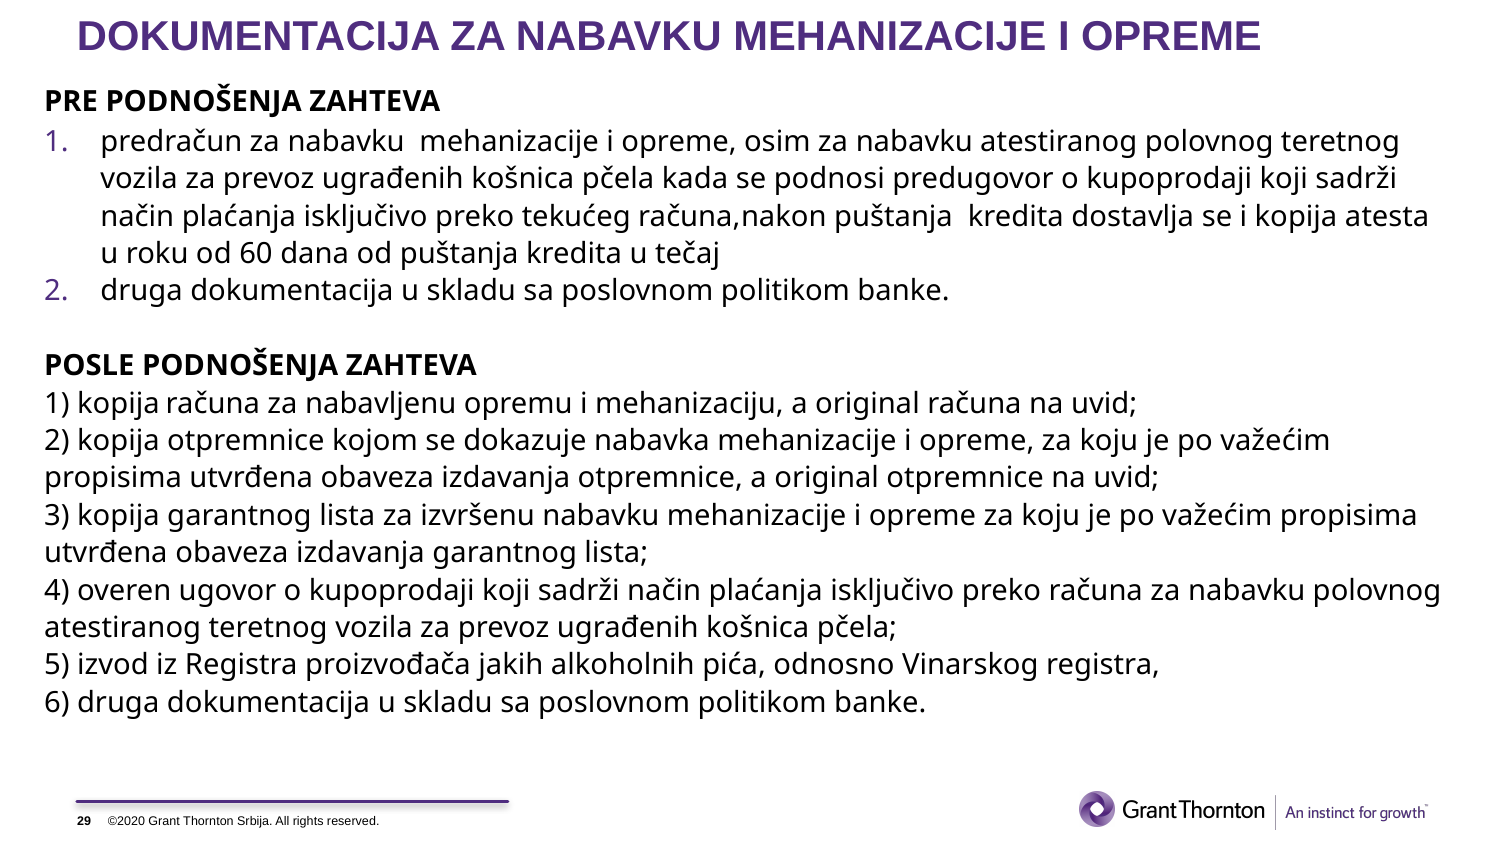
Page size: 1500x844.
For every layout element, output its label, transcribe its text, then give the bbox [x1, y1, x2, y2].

list PRE PODNOŠENJA ZAHTEVA predračun za nabavku mehanizacije i opreme, osim za nabavku atestiranog polovnog teretnog vozila za prevoz ugrađenih košnica pčela kada se podnosi predugovor o kupoprodaji koji sadrži način plaćanja isključivo preko tekućeg računa,nakon puštanja kredita dostavlja se i kopija atesta u roku od 60 dana od puštanja kredita u tečaj druga dokumentacija u skladu sa poslovnom politikom banke. POSLE PODNOŠENJA ZAHTEVA 1) kopija​​ računa za nabavljenu opremu i mehanizaciju, a original računa na uvid; 2) kopija otpremnice kojom se dokazuje nabavka mehanizacije i opreme, za koju je po važećim propisima utvrđena obaveza izdavanja otpremnice, a original otpremnice na uvid; 3) kopija garantnog lista za izvršenu nabavku mehanizacije i opreme za koju je po važećim propisima utvrđena obaveza izdavanja garantnog lista; 4) overen ugovor o kupoprodaji koji sadrži način plaćanja isključivo preko računa za nabavku polovnog atestiranog teretnog vozila za prevoz ugrađenih košnica pčela; 5) izvod iz Registra proizvođača jakih alkoholnih pića, odnosno Vinarskog registra, 6) druga dokumentacija u skladu sa poslovnom politikom banke. [44, 66, 1445, 771]
picture [1079, 791, 1115, 827]
slide_number 29 [77, 804, 108, 835]
title DOKUMENTACIJA ZA NABAVKU MEHANIZACIJE I OPREME [76, 8, 1445, 66]
